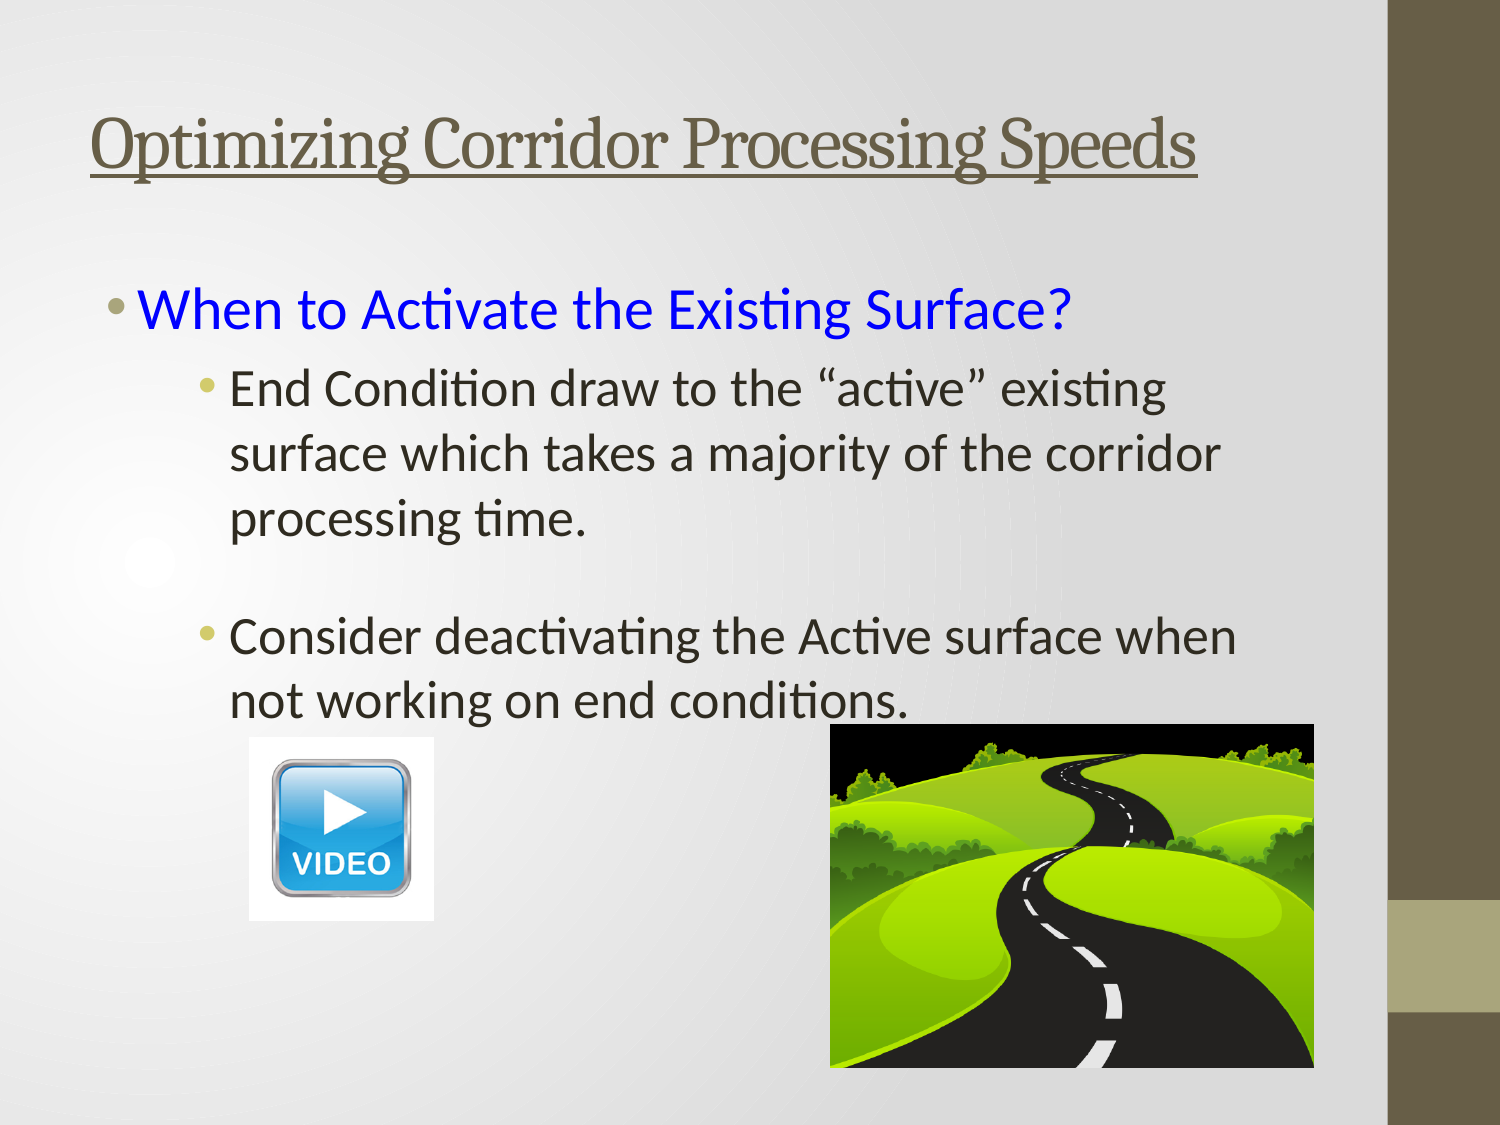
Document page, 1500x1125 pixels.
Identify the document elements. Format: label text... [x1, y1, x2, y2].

picture [249, 736, 435, 922]
list When to Activate the Existing Surface? End Condition draw to the “active” existing surface which takes a majority of the corridor processing time. Consider deactivating the Active surface when not working on end conditions. [75, 262, 1325, 1050]
title Optimizing Corridor Processing Speeds [75, 45, 1325, 233]
picture [829, 724, 1315, 1069]
